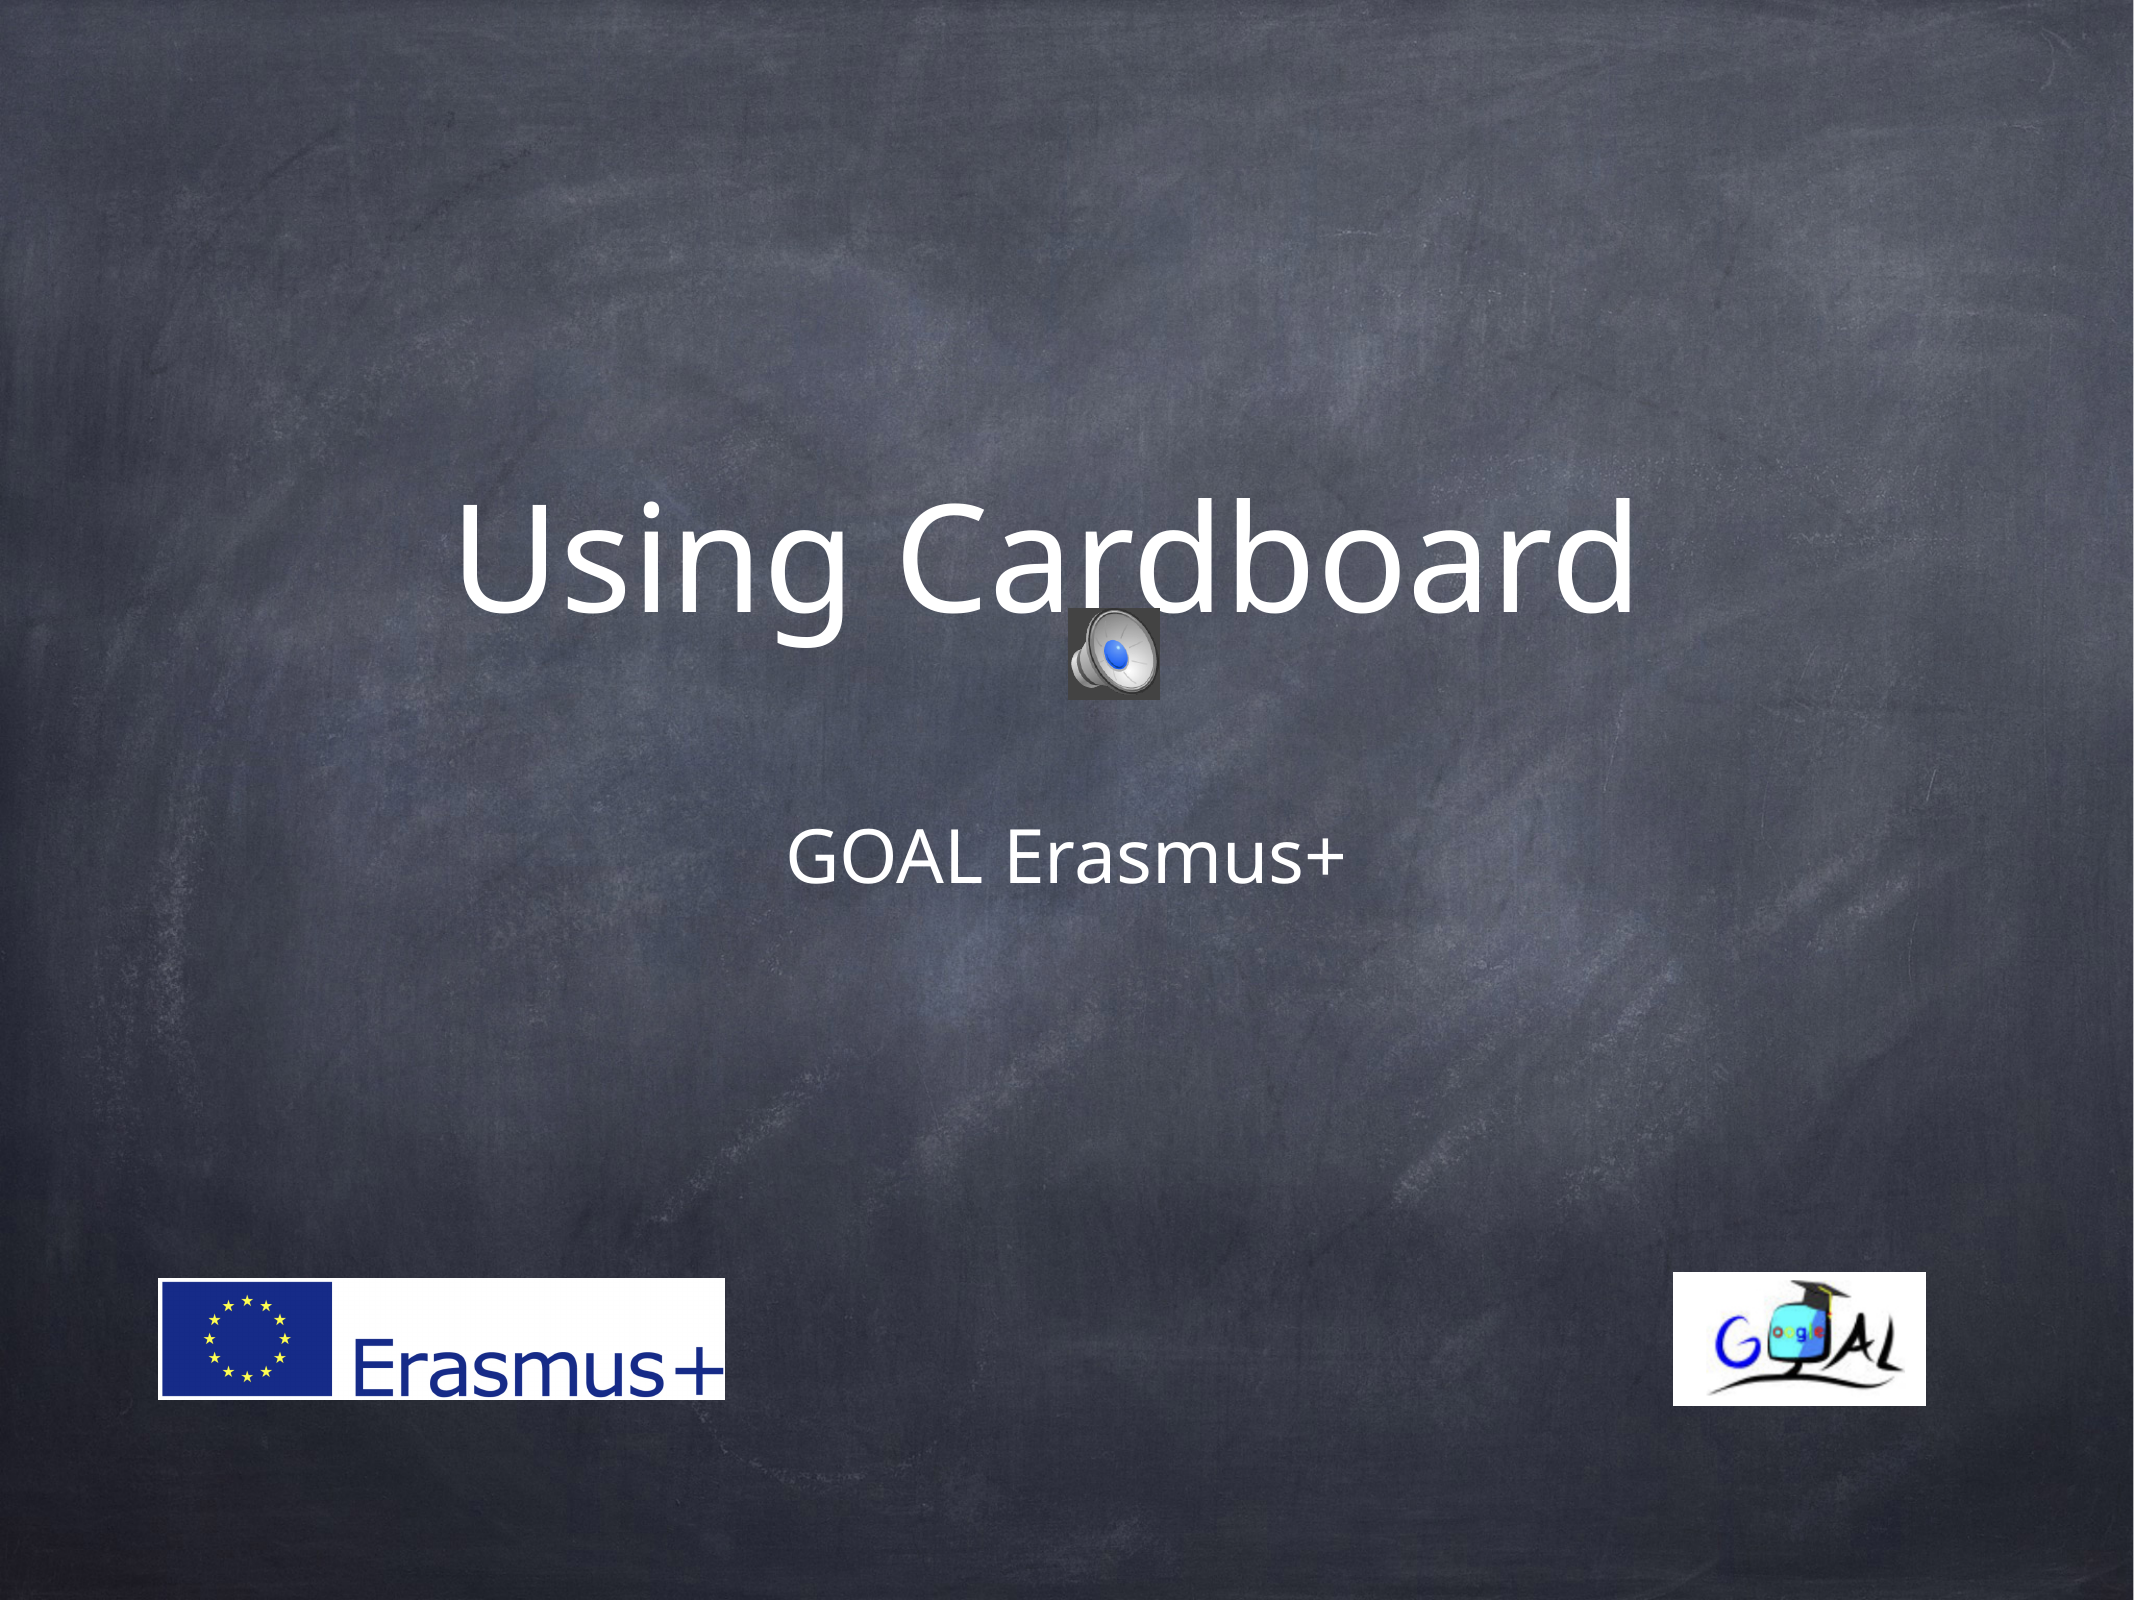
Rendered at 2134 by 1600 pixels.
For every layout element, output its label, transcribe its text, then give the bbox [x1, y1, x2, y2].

picture [0, 0, 2134, 1600]
title Using Cardboard [207, 428, 1926, 652]
subtitle GOAL Erasmus+ [207, 800, 1926, 950]
